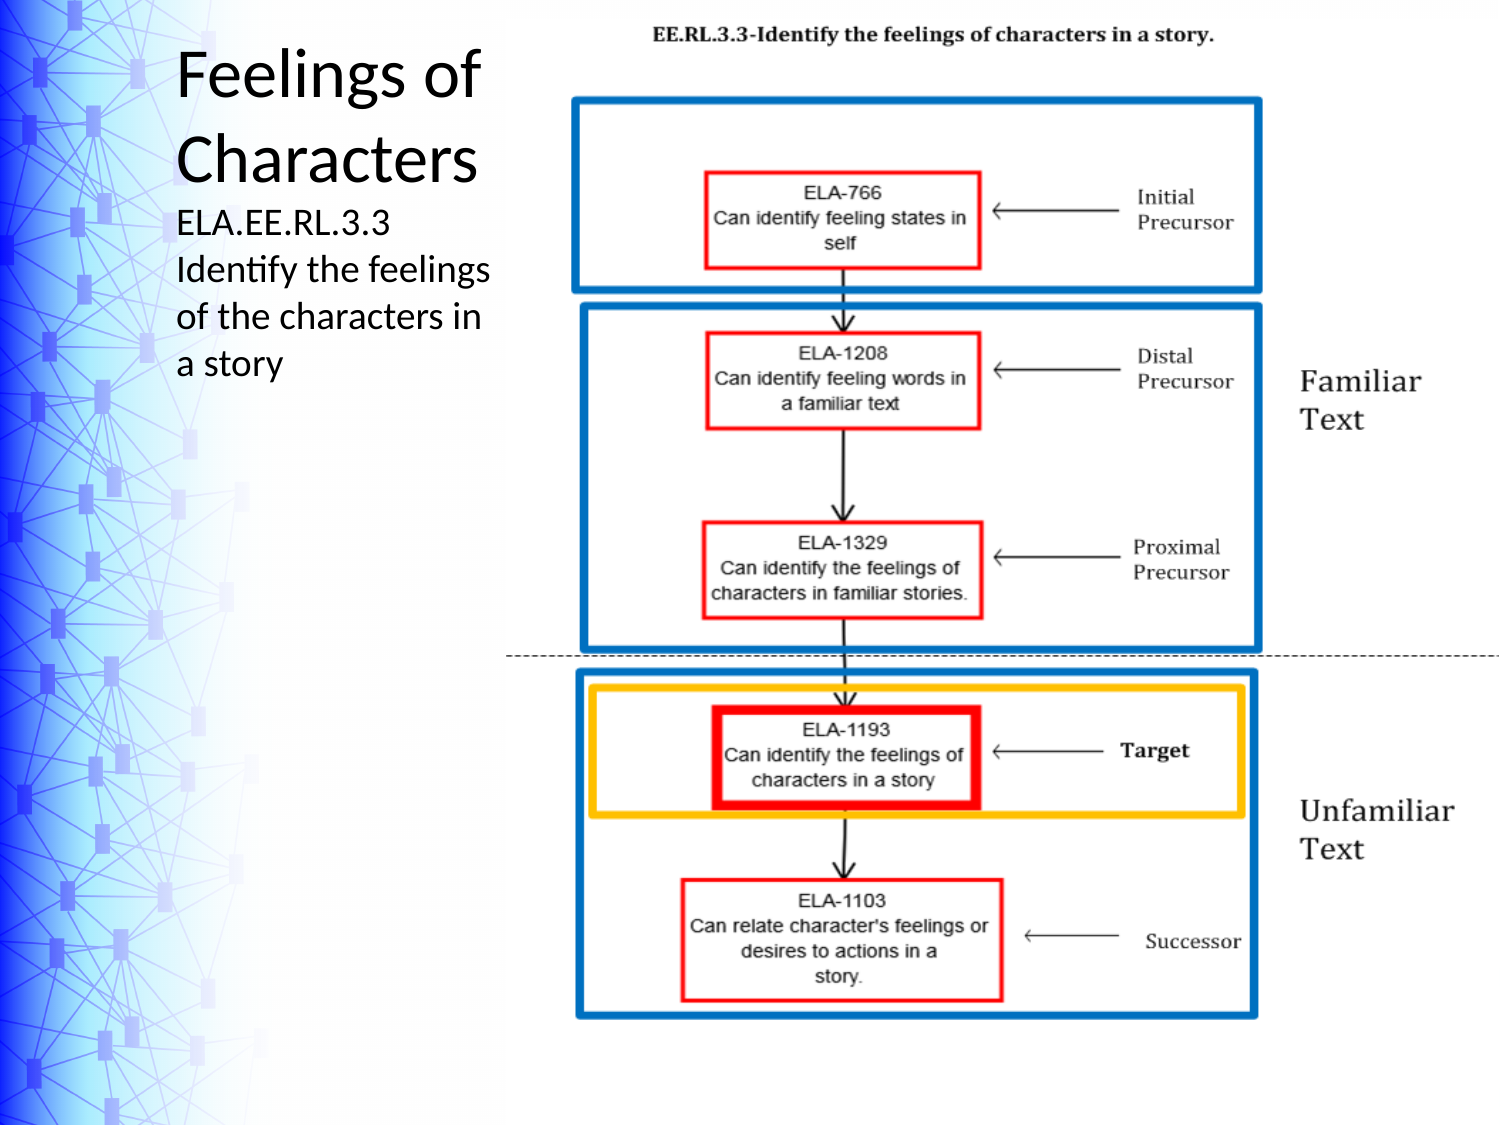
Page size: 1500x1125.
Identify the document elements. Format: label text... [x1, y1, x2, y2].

picture [0, 0, 1500, 1125]
title Feelings of Characters ELA.EE.RL.3.3 Identify the feelings of the characters in a story [160, 19, 504, 393]
